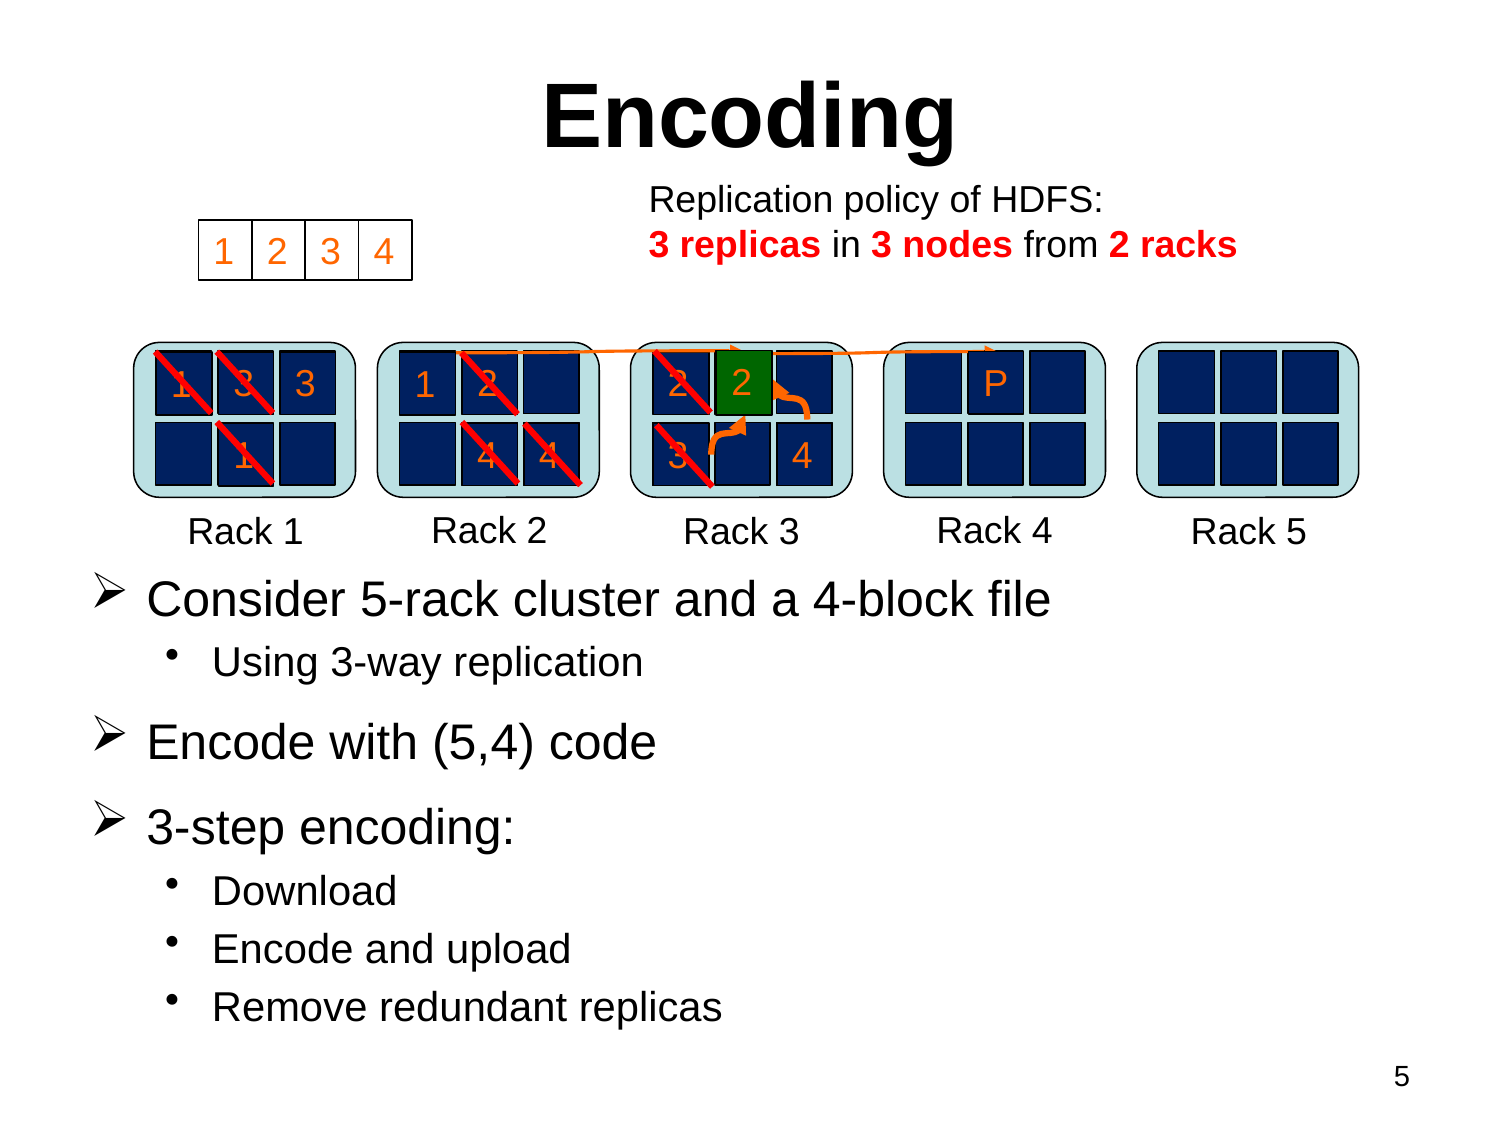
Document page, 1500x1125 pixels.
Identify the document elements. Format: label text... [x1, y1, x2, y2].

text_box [713, 350, 808, 455]
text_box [133, 219, 1359, 561]
text_box Replication policy of HDFS: 3 replicas in 3 nodes from 2 racks [633, 167, 1253, 218]
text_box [154, 350, 713, 487]
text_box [717, 423, 833, 486]
slide_number 5 [1074, 1050, 1425, 1103]
title Encoding [75, 45, 1425, 178]
list Consider 5-rack cluster and a 4-block file Using 3-way replication Encode with (5,4) code 3-step encoding: Download Encode and upload Remove redundant replicas [75, 558, 1425, 1103]
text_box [810, 351, 1024, 415]
